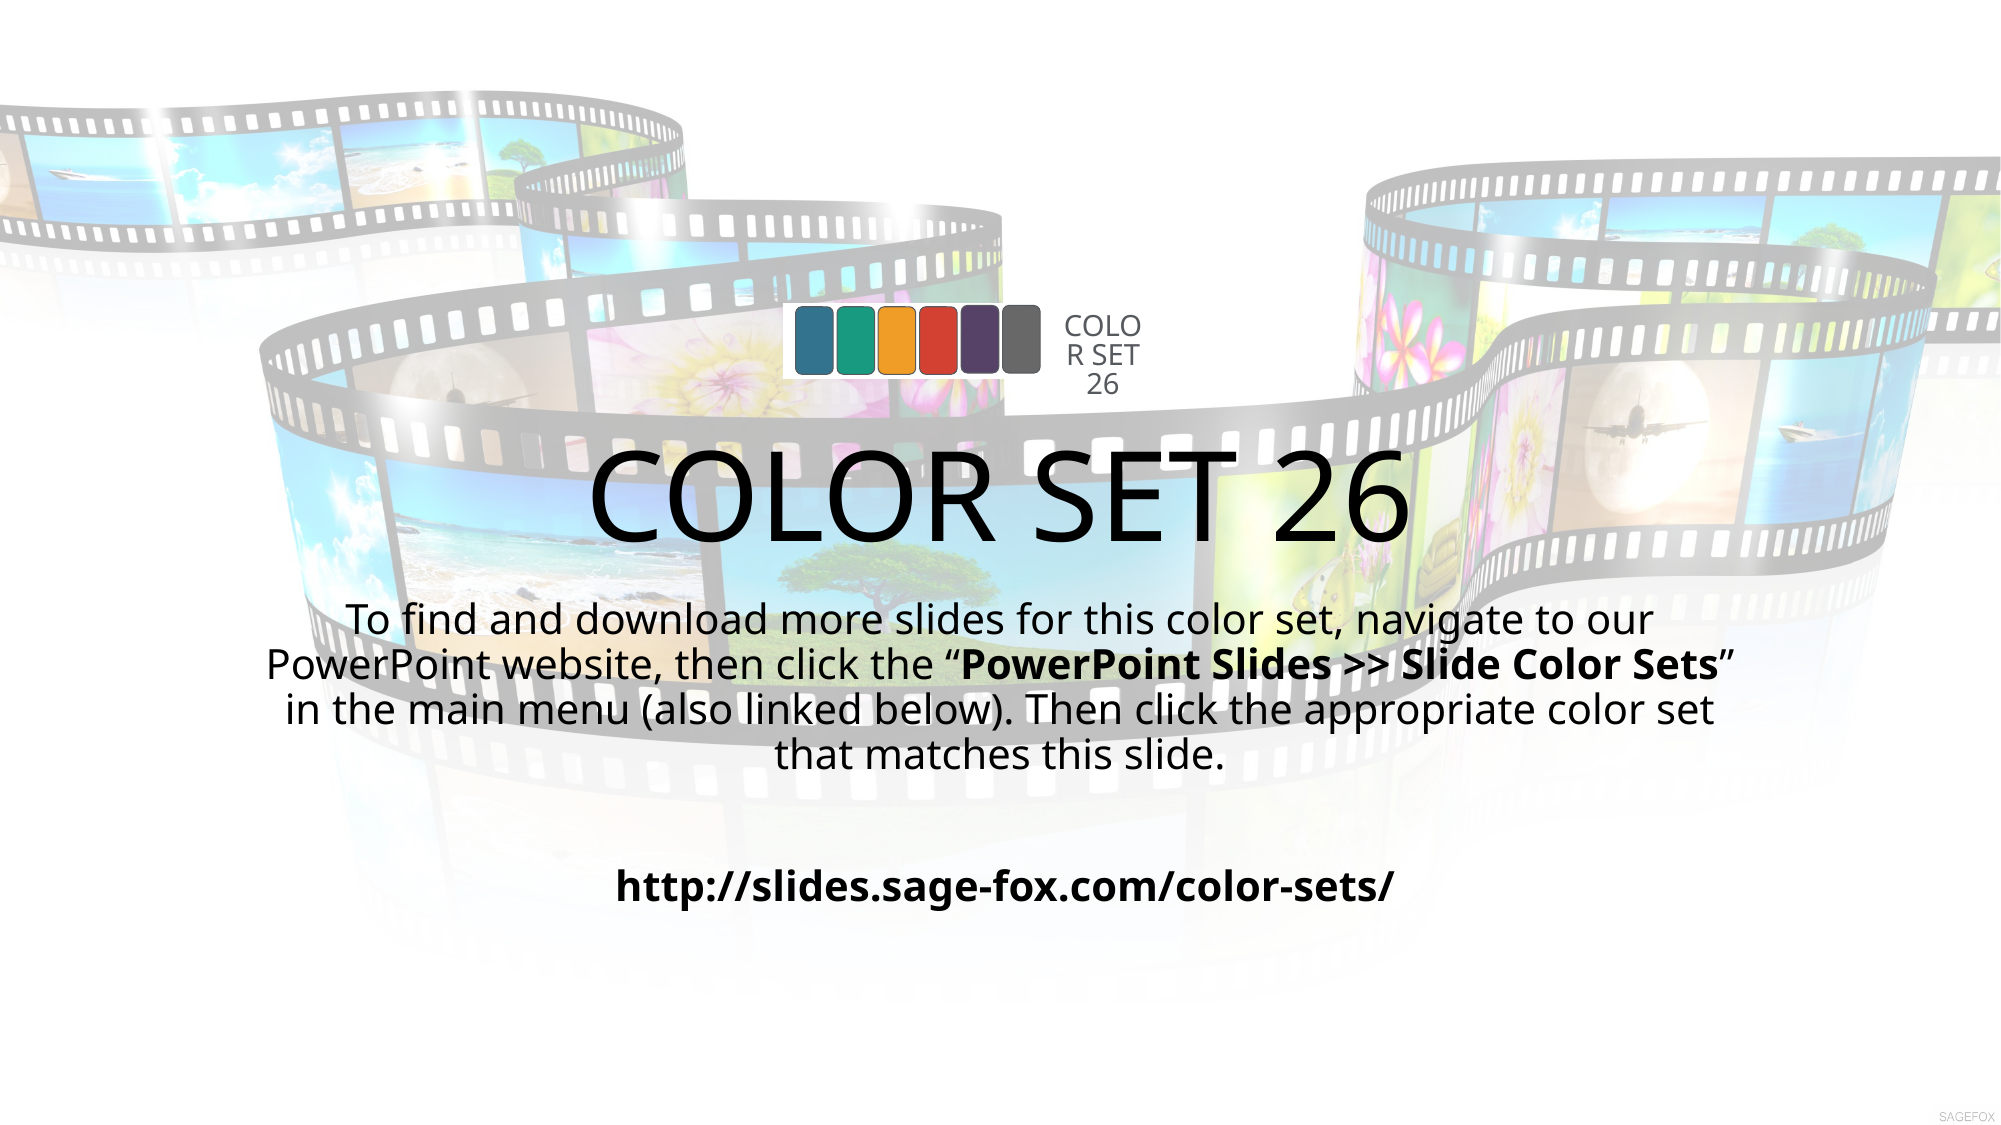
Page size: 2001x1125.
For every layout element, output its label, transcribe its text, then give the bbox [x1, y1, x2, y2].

title COLOR SET 26 [249, 184, 1750, 576]
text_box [783, 303, 1174, 380]
subtitle To find and download more slides for this color set, navigate to our PowerPoint website, then click the “PowerPoint Slides >> Slide Color Sets” in the main menu (also linked below). Then click the appropriate color set that matches this slide. http://slides.sage-fox.com/color-sets/ [249, 590, 1750, 863]
